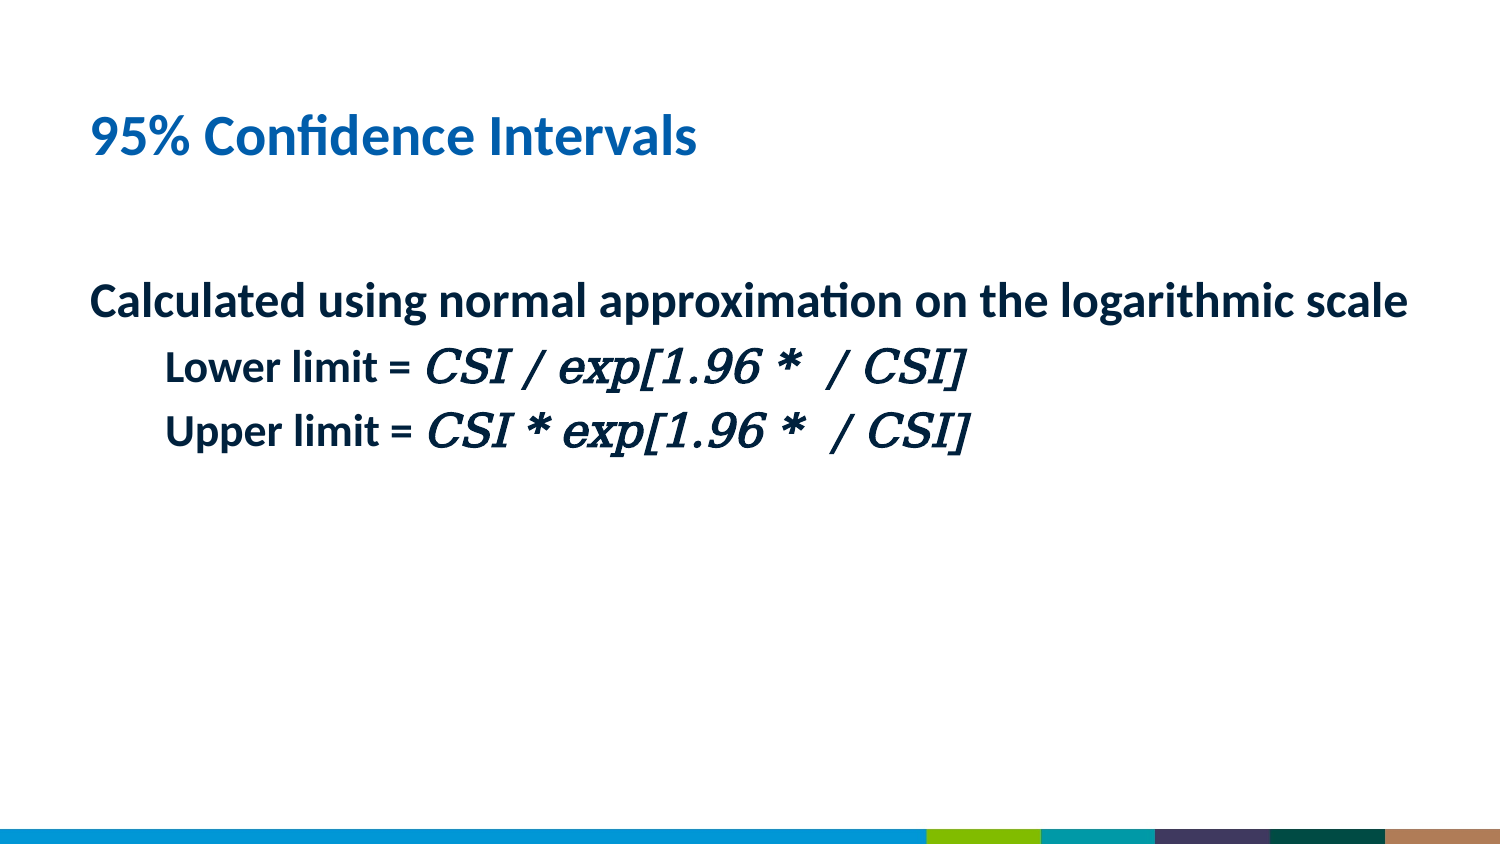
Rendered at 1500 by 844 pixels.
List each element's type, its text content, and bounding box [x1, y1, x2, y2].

title 95% Confidence Intervals [75, 33, 1425, 175]
picture [0, 822, 1500, 844]
